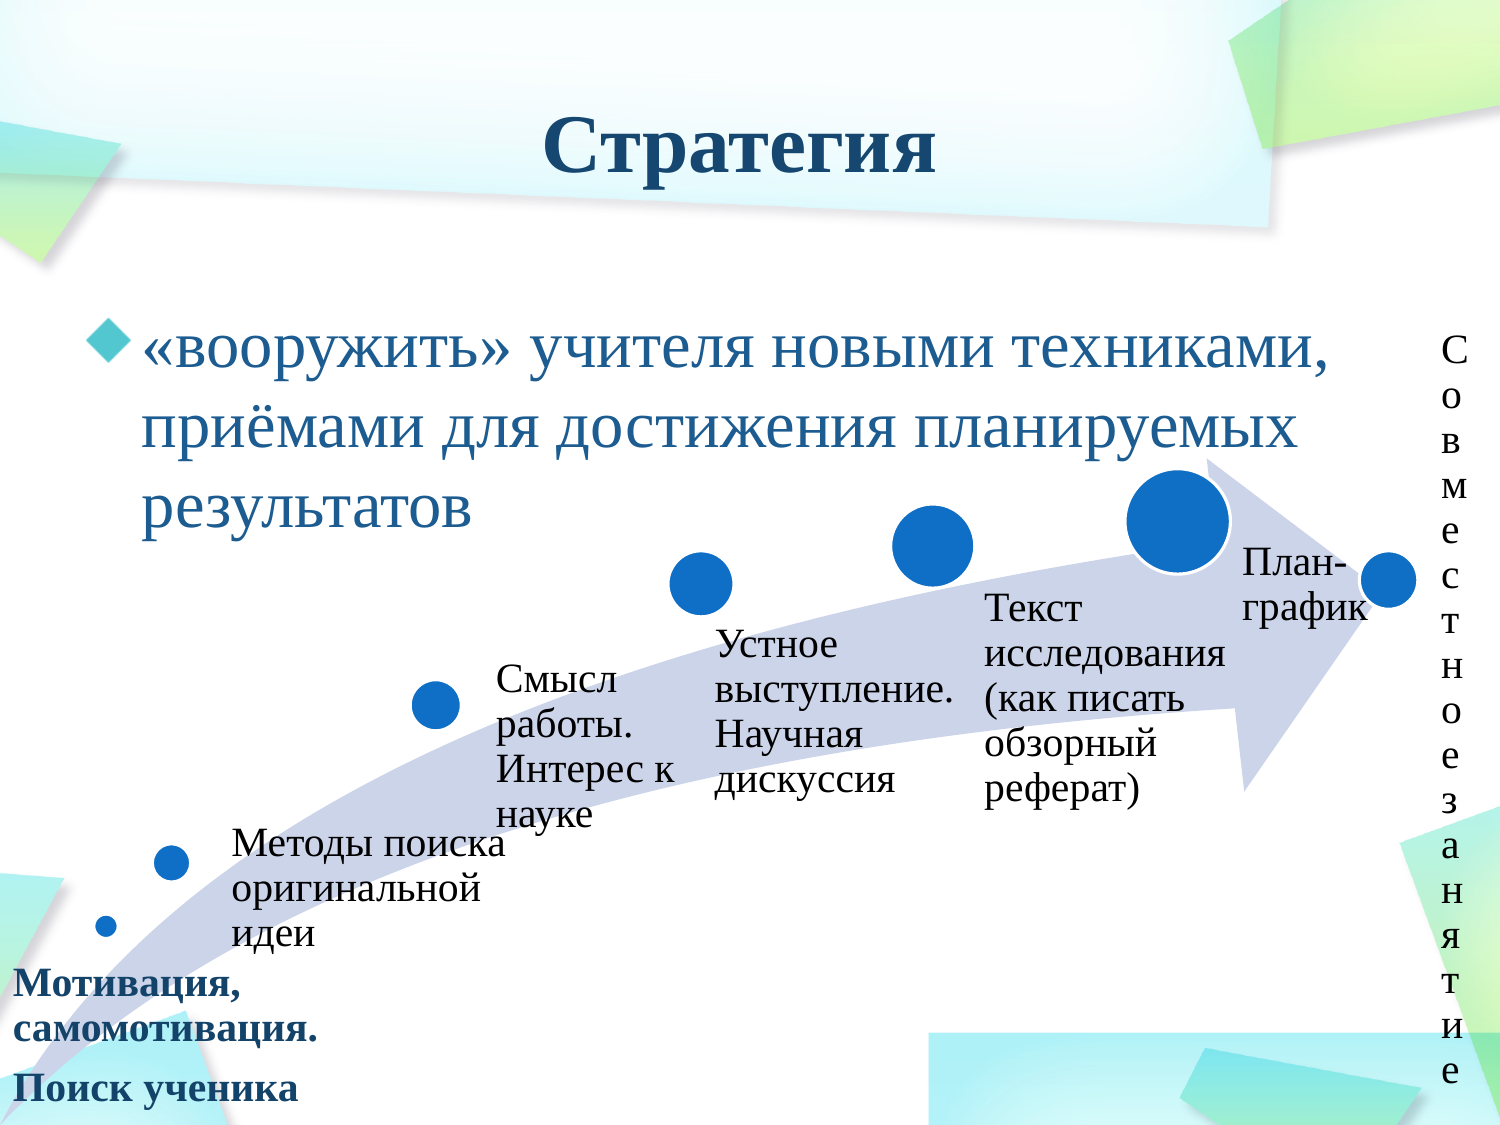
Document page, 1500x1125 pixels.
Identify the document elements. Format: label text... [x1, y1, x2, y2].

title Стратегия [75, 45, 1425, 233]
text_box Совместное занятие [1406, 328, 1465, 562]
picture [0, 0, 1500, 1125]
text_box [0, 457, 1384, 1125]
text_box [948, 585, 1276, 703]
list «вооружить» учителя новыми техниками, приёмами для достижения планируемых результатов [70, 292, 1421, 451]
picture [85, 317, 132, 364]
